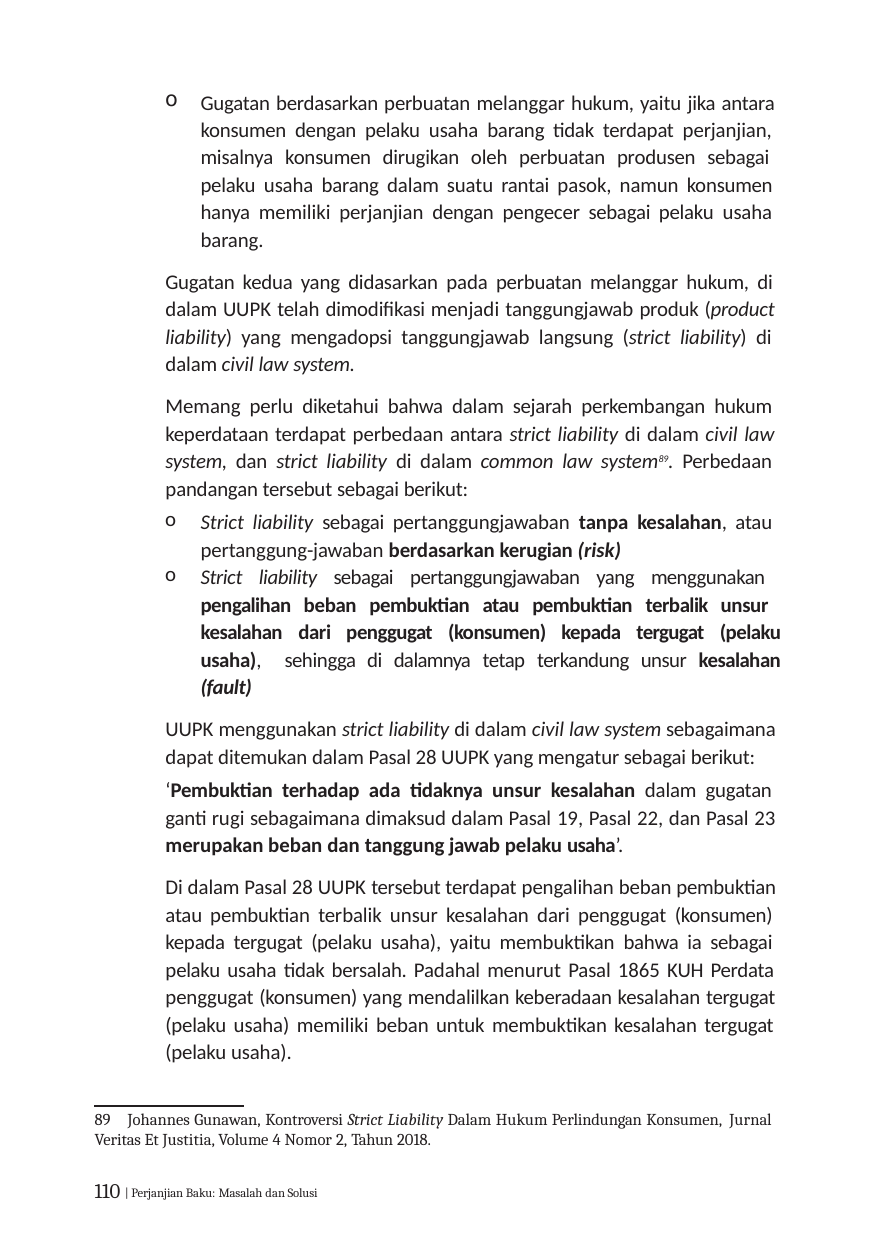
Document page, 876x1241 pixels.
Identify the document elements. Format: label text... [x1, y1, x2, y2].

text_box Gugatan berdasarkan perbuatan melanggar hukum, yaitu jika antara konsumen dengan pelaku usaha barang tidak terdapat perjanjian, misalnya konsumen dirugikan oleh perbuatan produsen sebagai pelaku usaha barang dalam suatu rantai pasok, namun konsumen hanya memiliki perjanjian dengan pengecer sebagai pelaku usaha barang. Gugatan kedua yang didasarkan pada perbuatan melanggar hukum, di dalam UUPK telah dimodifikasi menjadi tanggungjawab produk (product liability) yang mengadopsi tanggungjawab langsung (strict liability) di dalam civil law system. Memang perlu diketahui bahwa dalam sejarah perkembangan hukum keperdataan terdapat perbedaan antara strict liability di dalam civil law system, dan strict liability di dalam common law system89. Perbedaan pandangan tersebut sebagai berikut: Strict liability sebagai pertanggungjawaban tanpa kesalahan, atau pertanggung-jawaban berdasarkan kerugian (risk) Strict liability sebagai pertanggungjawaban yang menggunakan pengalihan beban pembuktian atau pembuktian terbalik unsur kesalahan dari penggugat (konsumen) kepada tergugat (pelaku usaha), sehingga di dalamnya tetap terkandung unsur kesalahan (fault) UUPK menggunakan strict liability di dalam civil law system sebagaimana dapat ditemukan dalam Pasal 28 UUPK yang mengatur sebagai berikut: ‘Pembuktian terhadap ada tidaknya unsur kesalahan dalam gugatan ganti rugi sebagaimana dimaksud dalam Pasal 19, Pasal 22, dan Pasal 23 merupakan beban dan tanggung jawab pelaku usaha’. Di dalam Pasal 28 UUPK tersebut terdapat pengalihan beban pembuktian atau pembuktian terbalik unsur kesalahan dari penggugat (konsumen) kepada tergugat (pelaku usaha), yaitu membuktikan bahwa ia sebagai pelaku usaha tidak bersalah. Padahal menurut Pasal 1865 KUH Perdata penggugat (konsumen) yang mendalilkan keberadaan kesalahan tergugat (pelaku usaha) memiliki beban untuk membuktikan kesalahan tergugat (pelaku usaha). [152, 84, 793, 1064]
text_box 89 Johannes Gunawan, Kontroversi Strict Liability Dalam Hukum Perlindungan Konsumen, Jurnal Veritas Et Justitia, Volume 4 Nomor 2, Tahun 2018. 110 | Perjanjian Baku: Masalah dan Solusi [92, 1106, 782, 1203]
